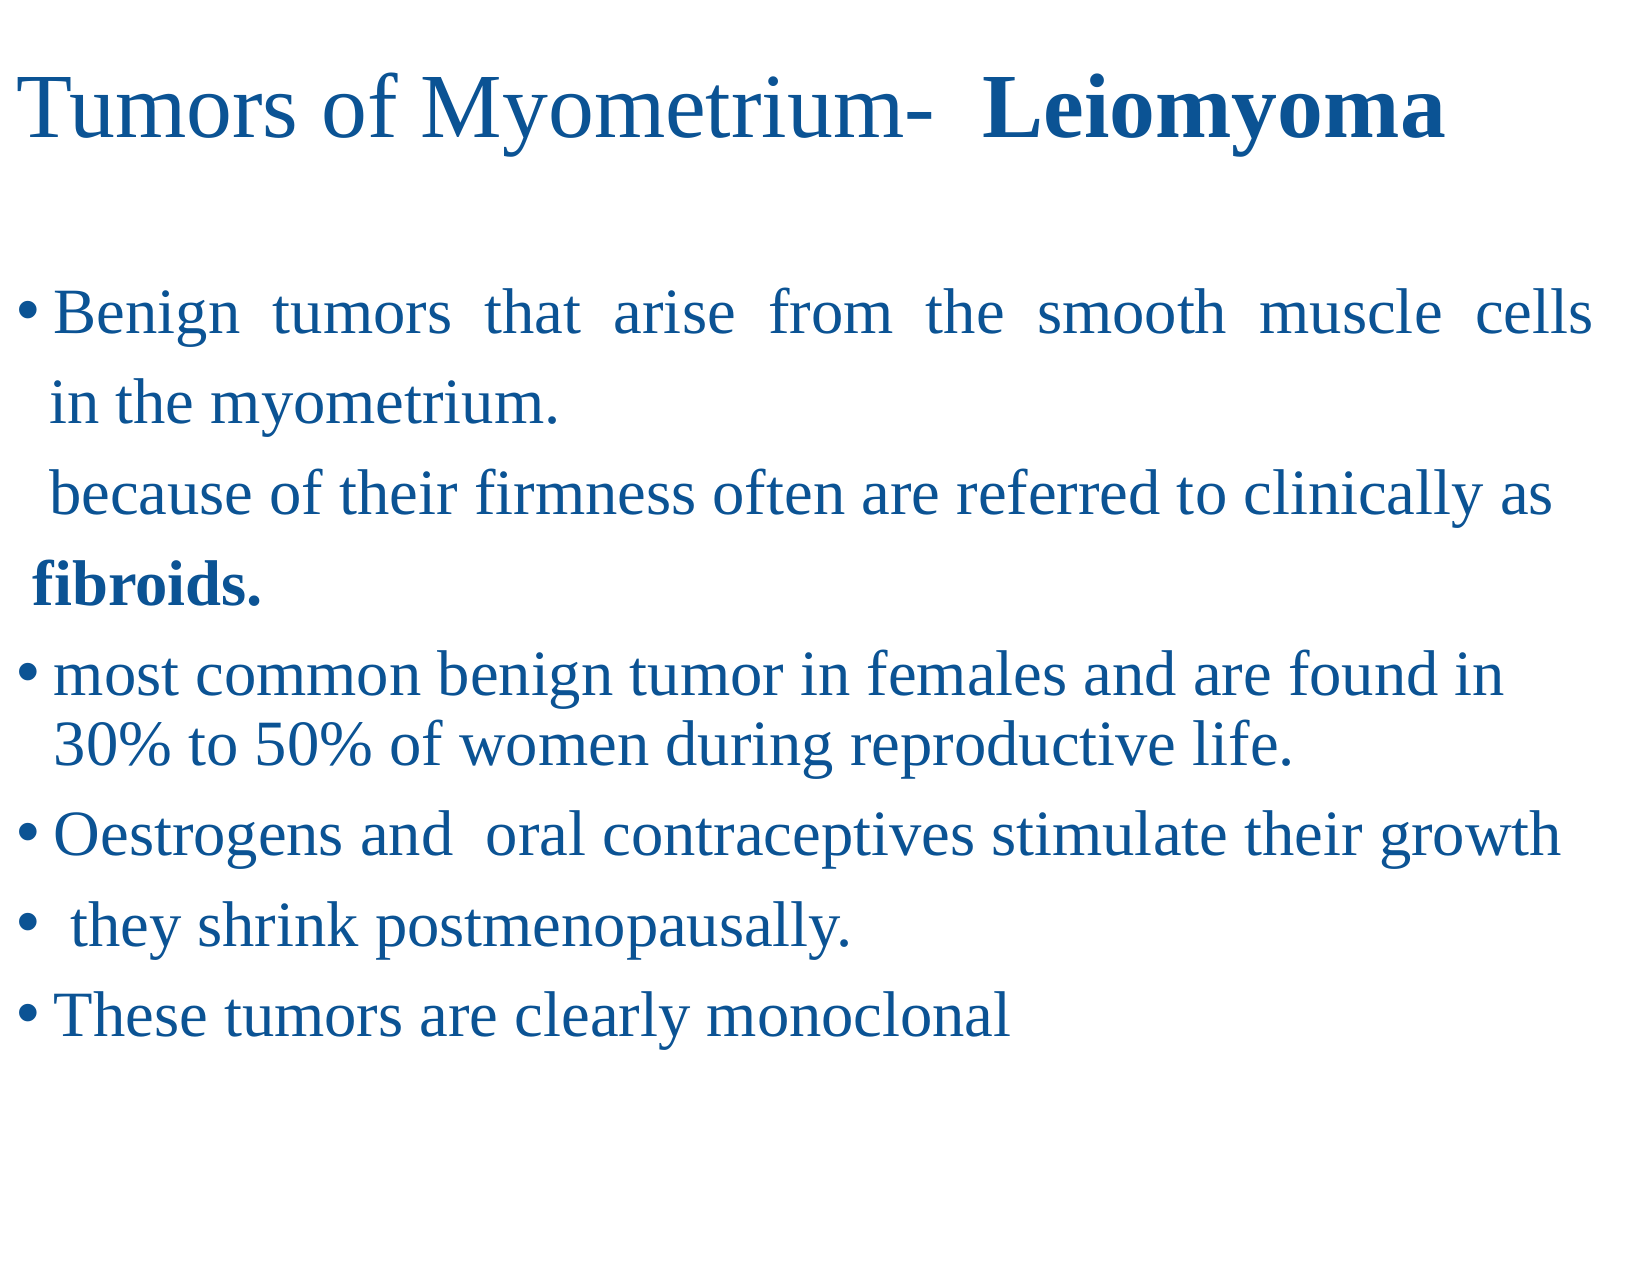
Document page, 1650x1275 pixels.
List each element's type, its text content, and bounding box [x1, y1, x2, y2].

list Benign tumors that arise from the smooth muscle cells in the myometrium. because of their firmness often are referred to clinically as fibroids. most common benign tumor in females and are found in 30% to 50% of women during reproductive life. Oestrogens and oral contraceptives stimulate their growth they shrink postmenopausally. These tumors are clearly monoclonal [0, 269, 1650, 1200]
title Tumors of Myometrium- Leiomyoma [0, 49, 1568, 269]
